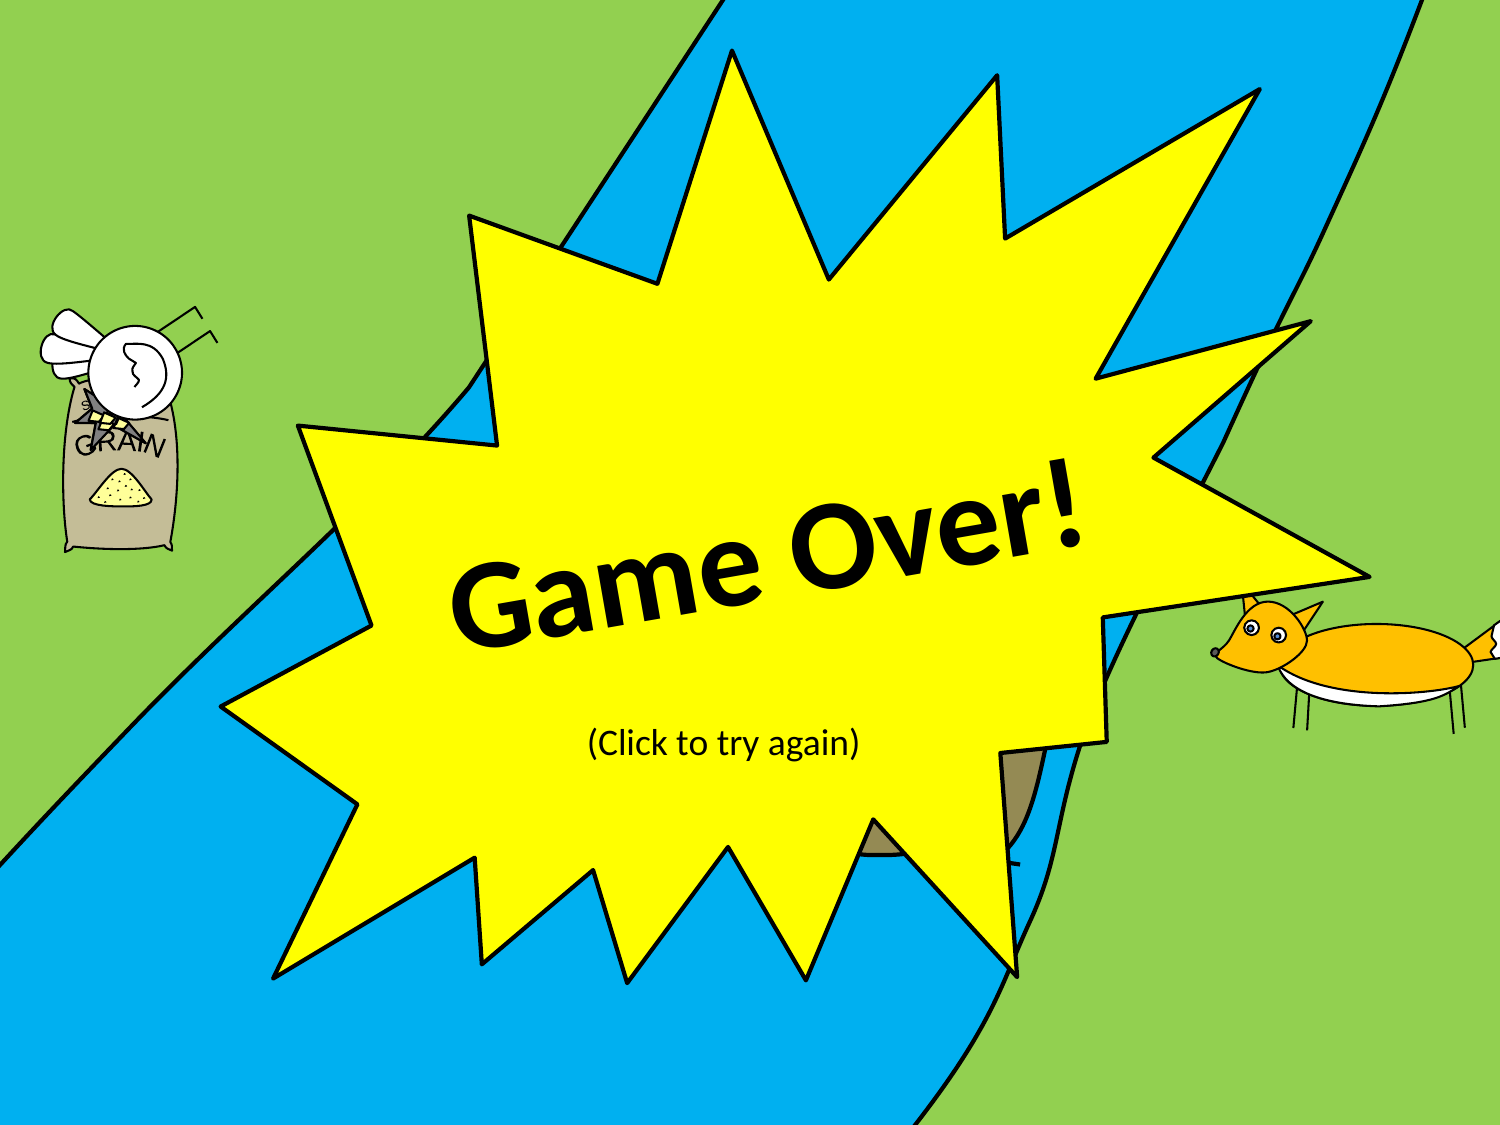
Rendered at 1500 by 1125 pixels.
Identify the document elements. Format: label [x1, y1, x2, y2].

text_box [0, 281, 115, 651]
text_box [1418, 587, 1500, 735]
text_box [120, 0, 1413, 1125]
text_box [74, 428, 115, 451]
text_box [0, 740, 115, 1125]
text_box [1418, 0, 1425, 17]
text_box [62, 428, 115, 553]
text_box [47, 298, 115, 420]
